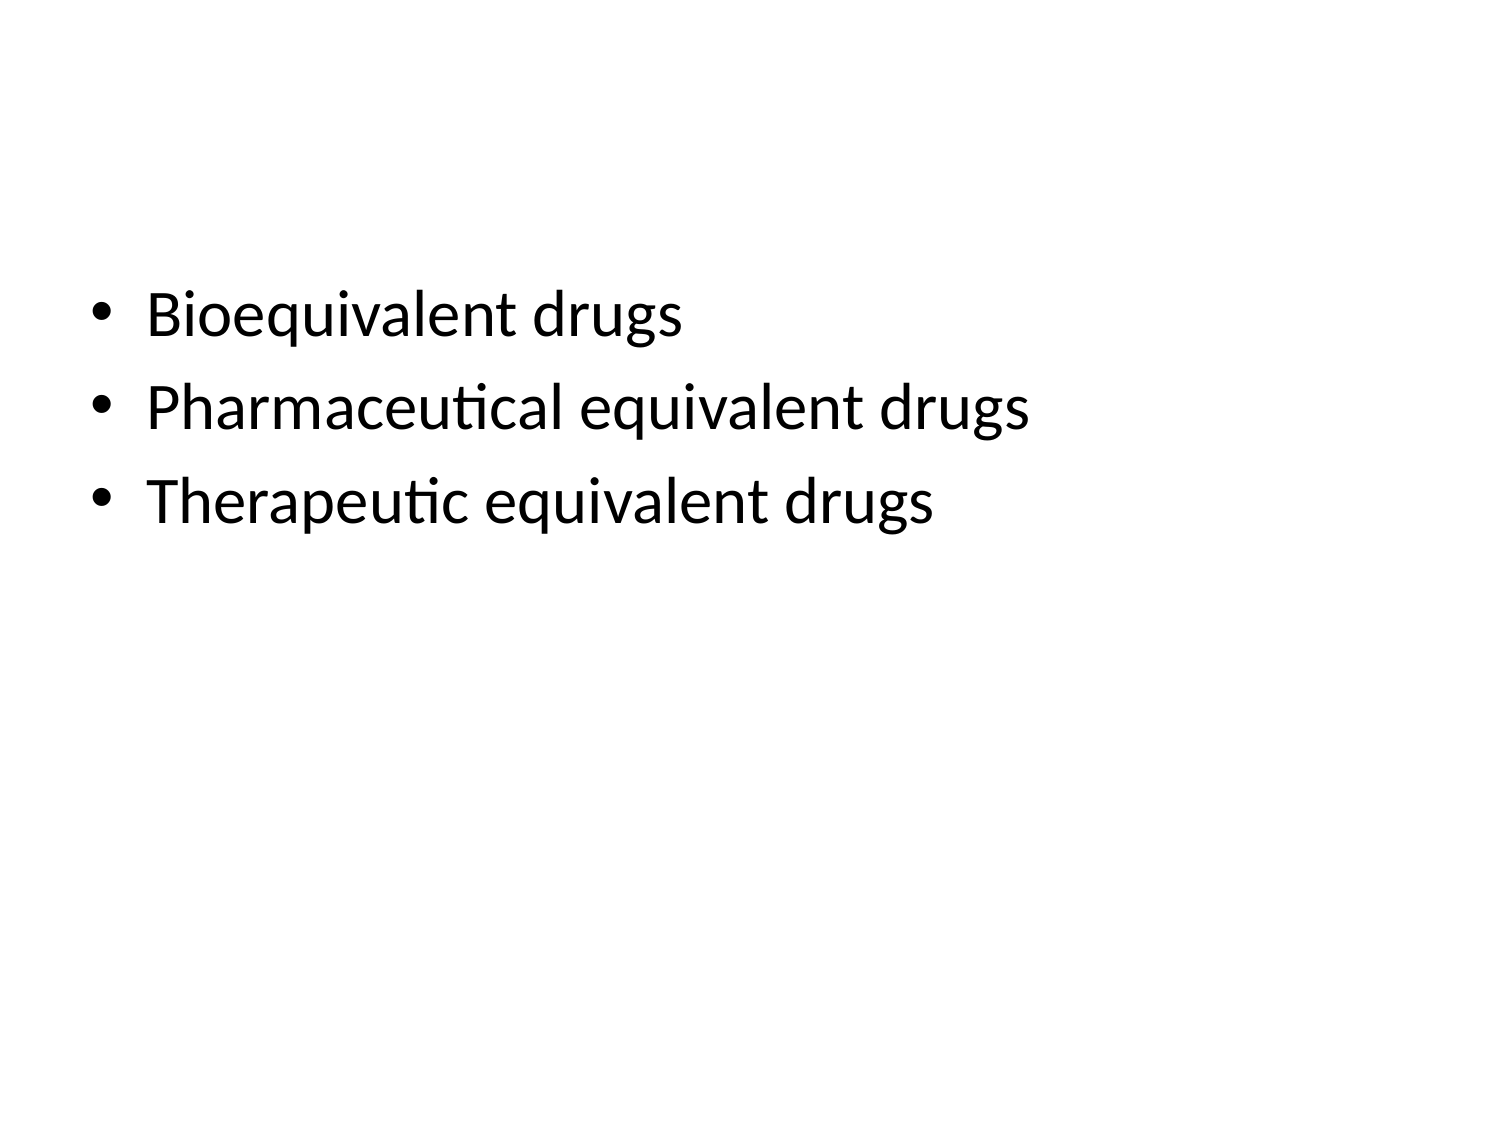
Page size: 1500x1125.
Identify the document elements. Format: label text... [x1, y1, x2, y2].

list Bioequivalent drugs Pharmaceutical equivalent drugs Therapeutic equivalent drugs [75, 262, 1425, 1005]
